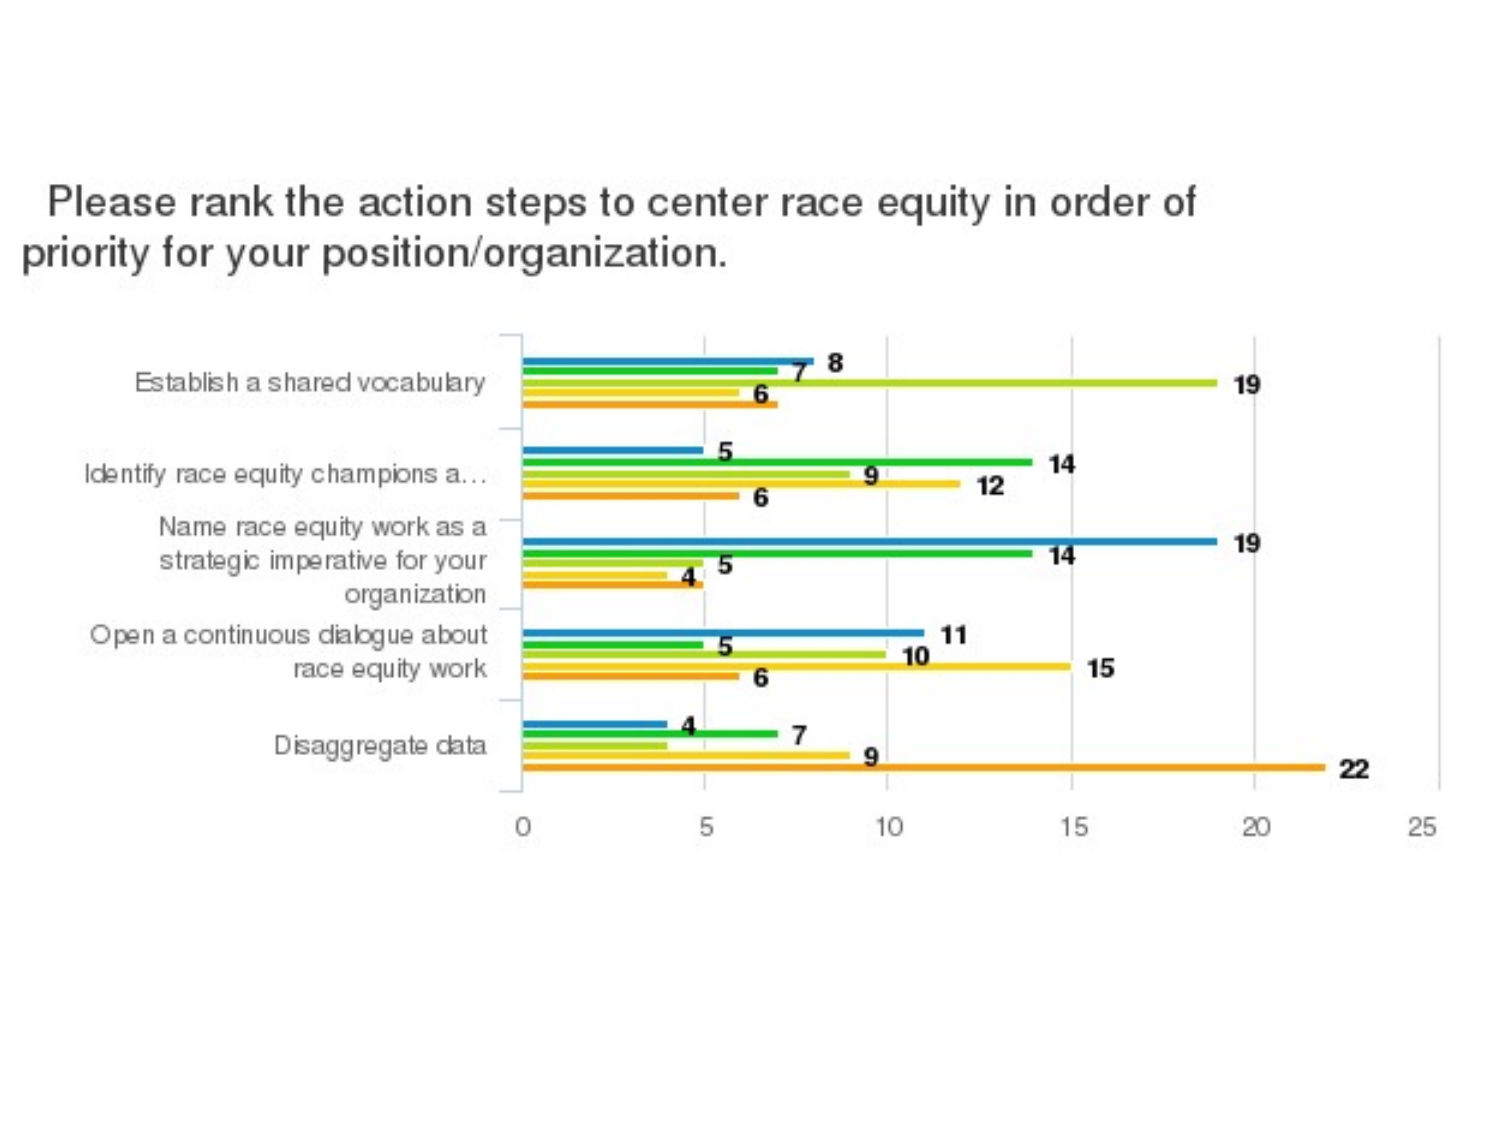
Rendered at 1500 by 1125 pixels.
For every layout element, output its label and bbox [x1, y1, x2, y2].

list [22, 159, 1464, 880]
